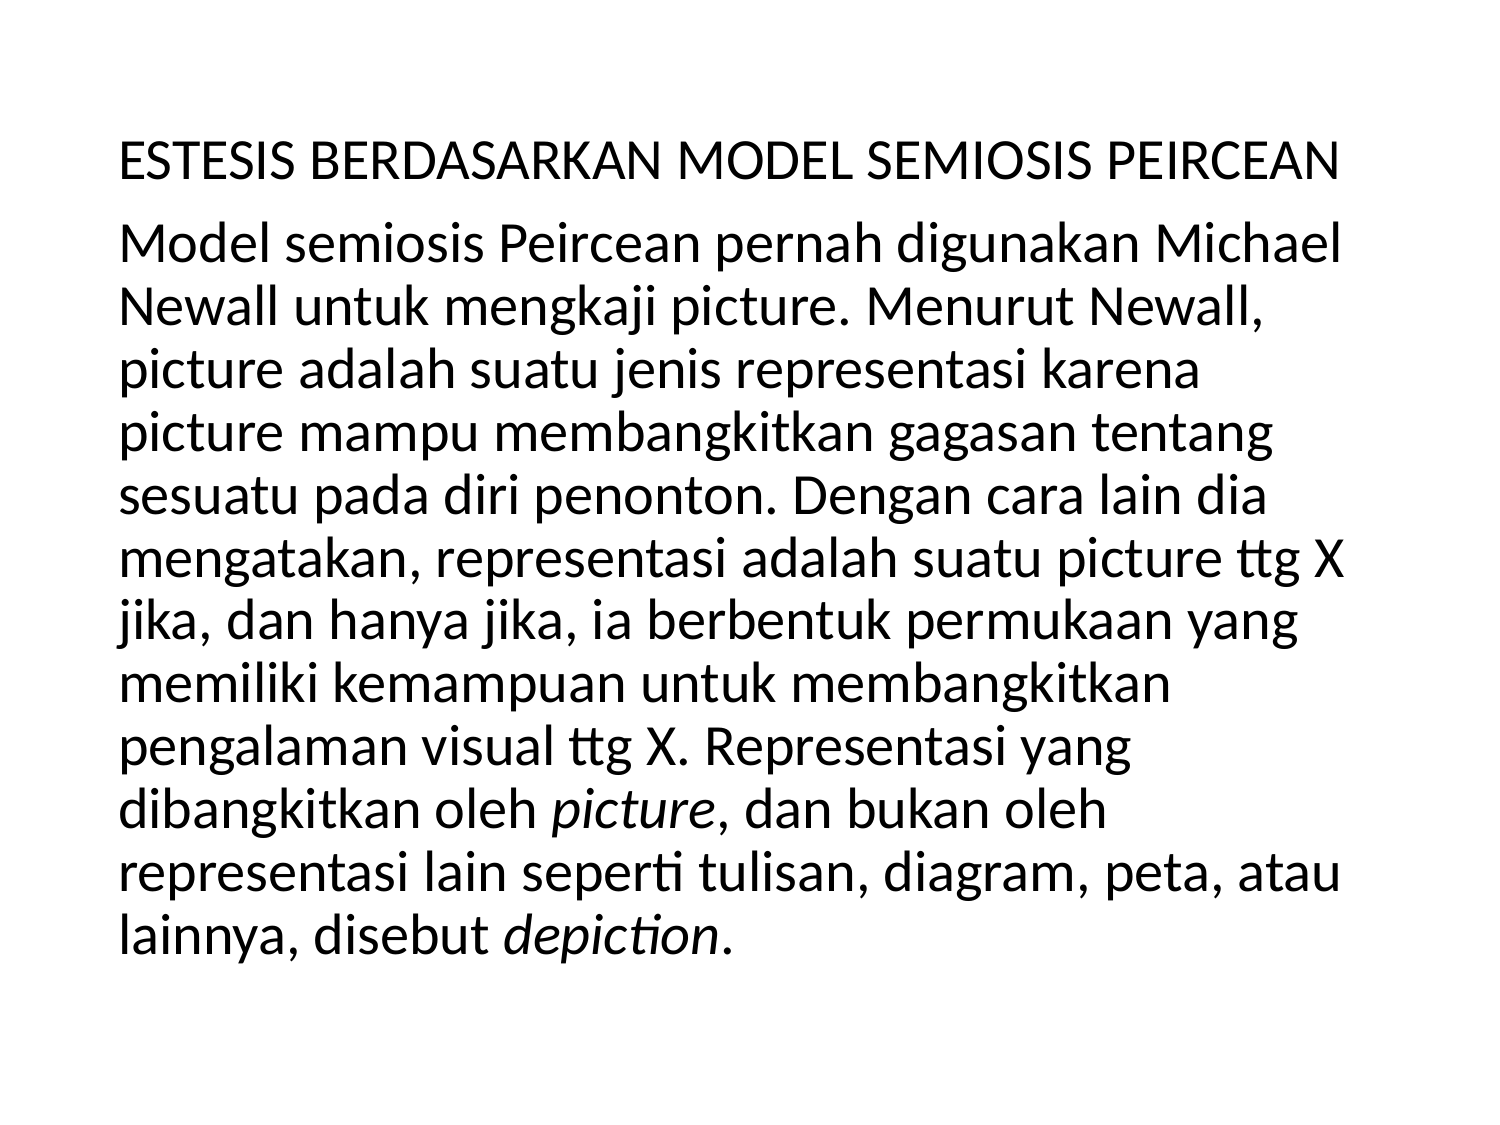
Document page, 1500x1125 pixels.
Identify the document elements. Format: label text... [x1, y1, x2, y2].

list ESTESIS BERDASARKAN MODEL SEMIOSIS PEIRCEAN Model semiosis Peircean pernah digunakan Michael Newall untuk mengkaji picture. Menurut Newall, picture adalah suatu jenis representasi karena picture mampu membangkitkan gagasan tentang sesuatu pada diri penonton. Dengan cara lain dia mengatakan, representasi adalah suatu picture ttg X jika, dan hanya jika, ia berbentuk permukaan yang memiliki kemampuan untuk membangkitkan pengalaman visual ttg X. Representasi yang dibangkitkan oleh picture, dan bukan oleh representasi lain seperti tulisan, diagram, peta, atau lainnya, disebut depiction. [103, 121, 1397, 1014]
